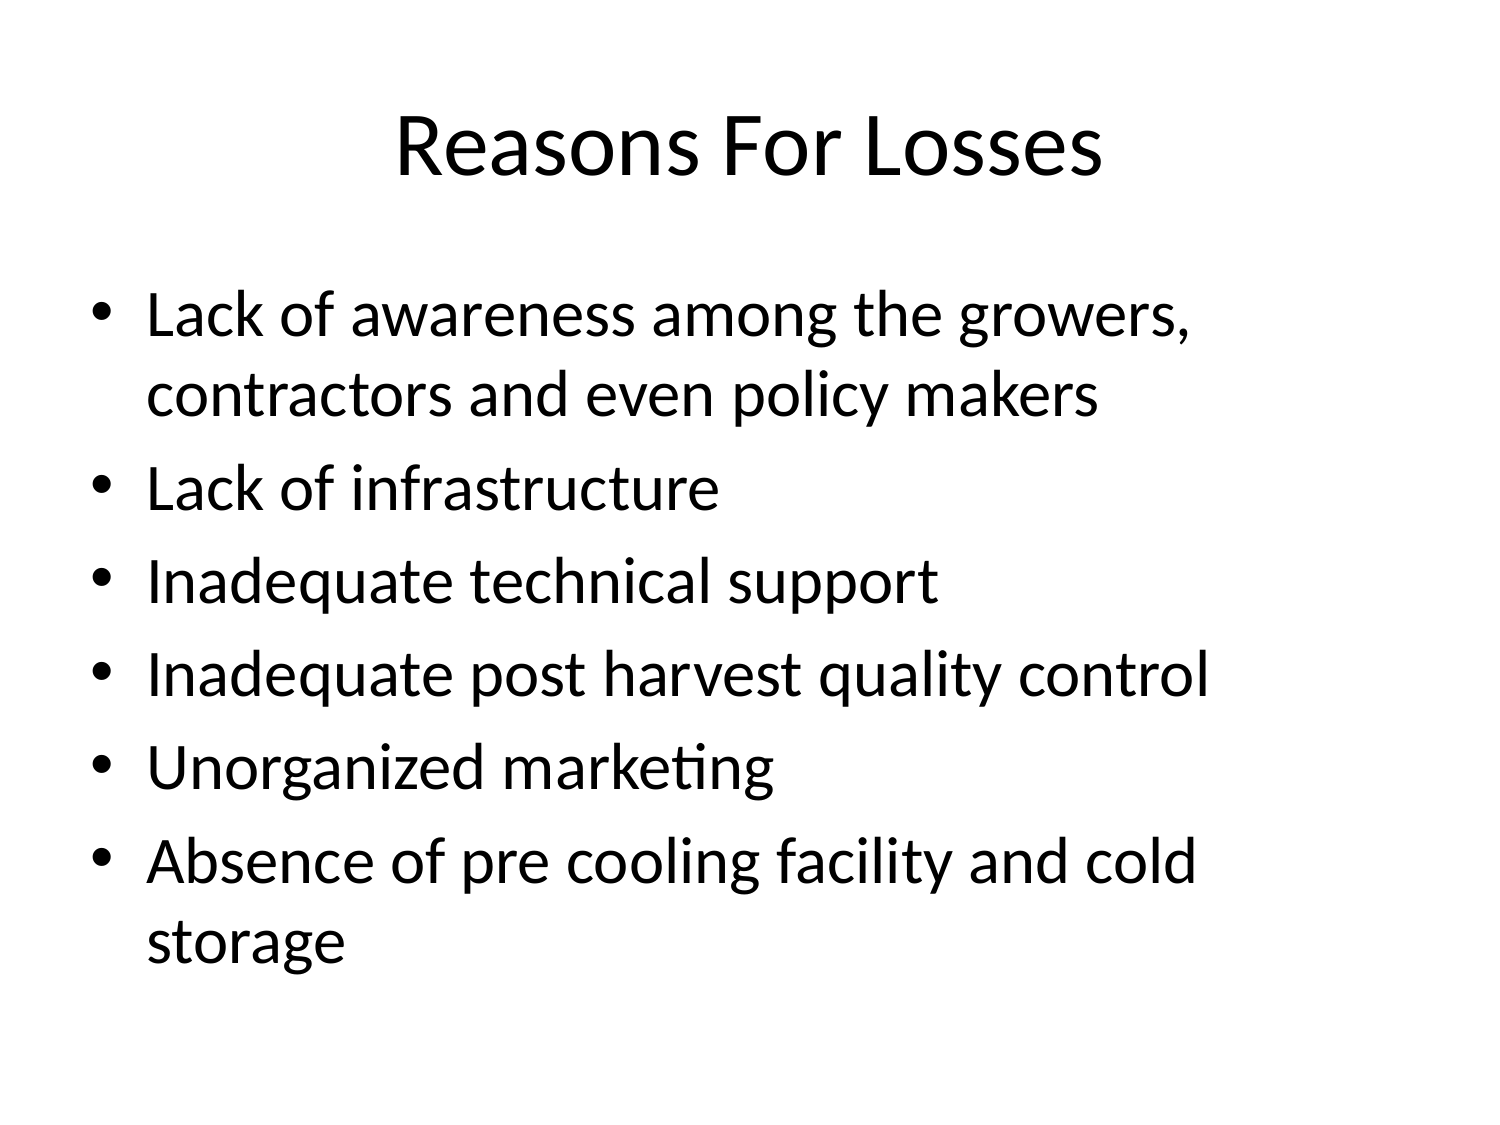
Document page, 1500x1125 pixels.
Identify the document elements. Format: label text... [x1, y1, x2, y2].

list Lack of awareness among the growers, contractors and even policy makers Lack of infrastructure Inadequate technical support Inadequate post harvest quality control Unorganized marketing Absence of pre cooling facility and cold storage [75, 262, 1425, 1005]
title Reasons For Losses [75, 45, 1425, 233]
